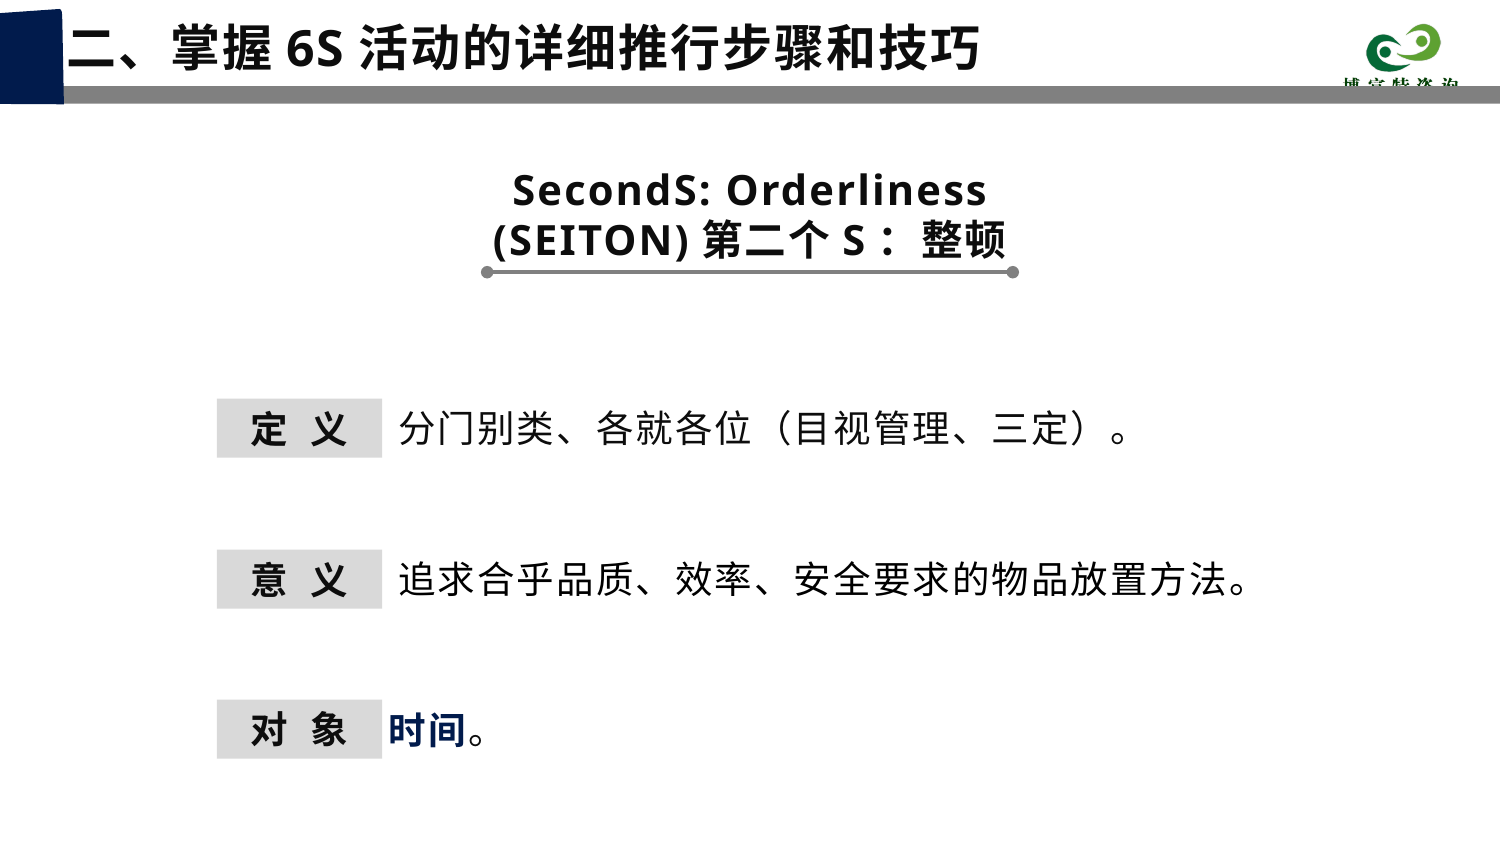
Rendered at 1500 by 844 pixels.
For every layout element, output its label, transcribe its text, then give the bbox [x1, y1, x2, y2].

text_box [487, 156, 1013, 273]
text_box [216, 397, 1284, 760]
picture [1329, 23, 1477, 86]
text_box 二、掌握6S活动的详细推行步骤和技巧 [51, 9, 996, 85]
